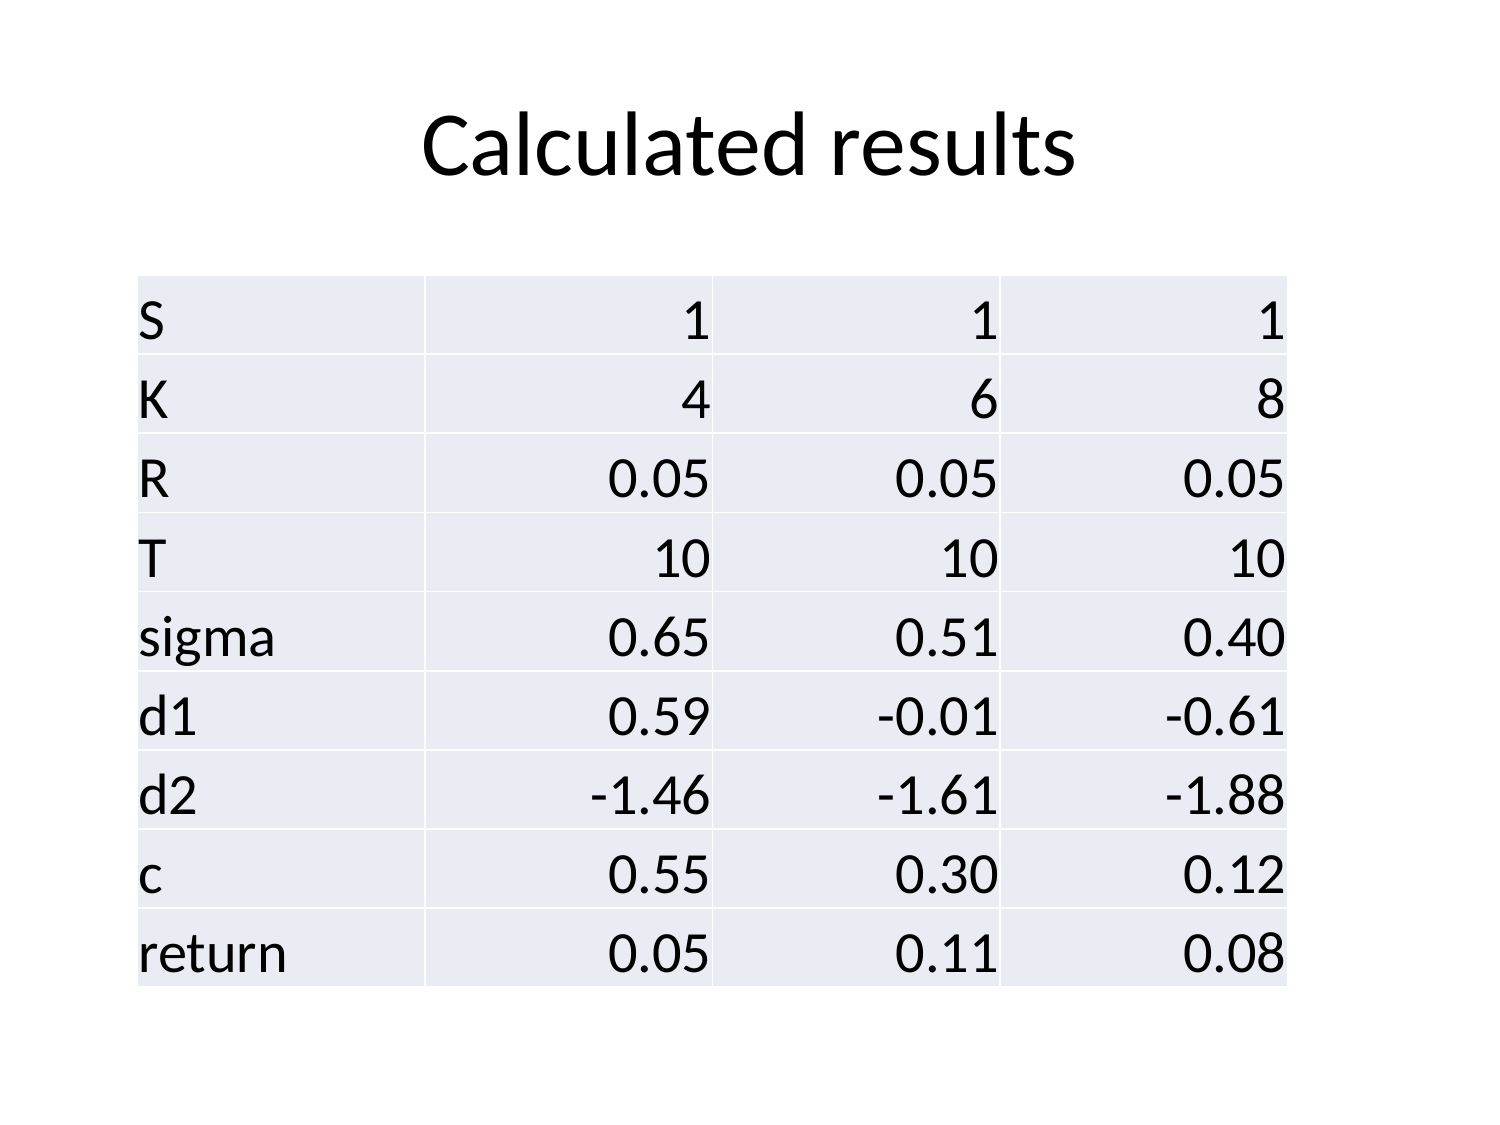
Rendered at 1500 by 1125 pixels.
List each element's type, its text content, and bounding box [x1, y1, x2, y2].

table_cell 6 [713, 355, 999, 432]
table_cell 10 [426, 513, 712, 591]
table_cell d1 [138, 672, 424, 749]
table_cell -0.61 [1001, 672, 1287, 749]
table_cell -1.46 [426, 751, 712, 828]
table_cell 0.08 [1001, 909, 1287, 986]
table_cell 0.05 [426, 434, 712, 512]
table_cell 0.05 [1001, 434, 1287, 512]
table_cell 10 [1001, 513, 1287, 591]
table_cell c [138, 830, 424, 907]
table_cell 10 [713, 513, 999, 591]
table_header 1 [713, 276, 999, 353]
table_cell return [138, 909, 424, 986]
table_cell -1.88 [1001, 751, 1287, 828]
table_cell 8 [1001, 355, 1287, 432]
table_cell 0.05 [426, 909, 712, 986]
table_header 1 [1001, 276, 1287, 353]
table_cell sigma [138, 592, 424, 670]
table_cell 0.40 [1001, 592, 1287, 670]
table_cell d2 [138, 751, 424, 828]
table_cell 0.11 [713, 909, 999, 986]
table_cell K [138, 355, 424, 432]
table_cell -1.61 [713, 751, 999, 828]
table_cell 0.12 [1001, 830, 1287, 907]
title Calculated results [75, 45, 1425, 233]
table_cell 0.51 [713, 592, 999, 670]
table_cell R [138, 434, 424, 512]
table_cell 0.65 [426, 592, 712, 670]
table_cell 0.30 [713, 830, 999, 907]
table_cell 0.05 [713, 434, 999, 512]
table_cell 4 [426, 355, 712, 432]
table_header 1 [426, 276, 712, 353]
table_cell T [138, 513, 424, 591]
table_cell 0.59 [426, 672, 712, 749]
table_cell -0.01 [713, 672, 999, 749]
table_cell 0.55 [426, 830, 712, 907]
table_header S [138, 276, 424, 353]
